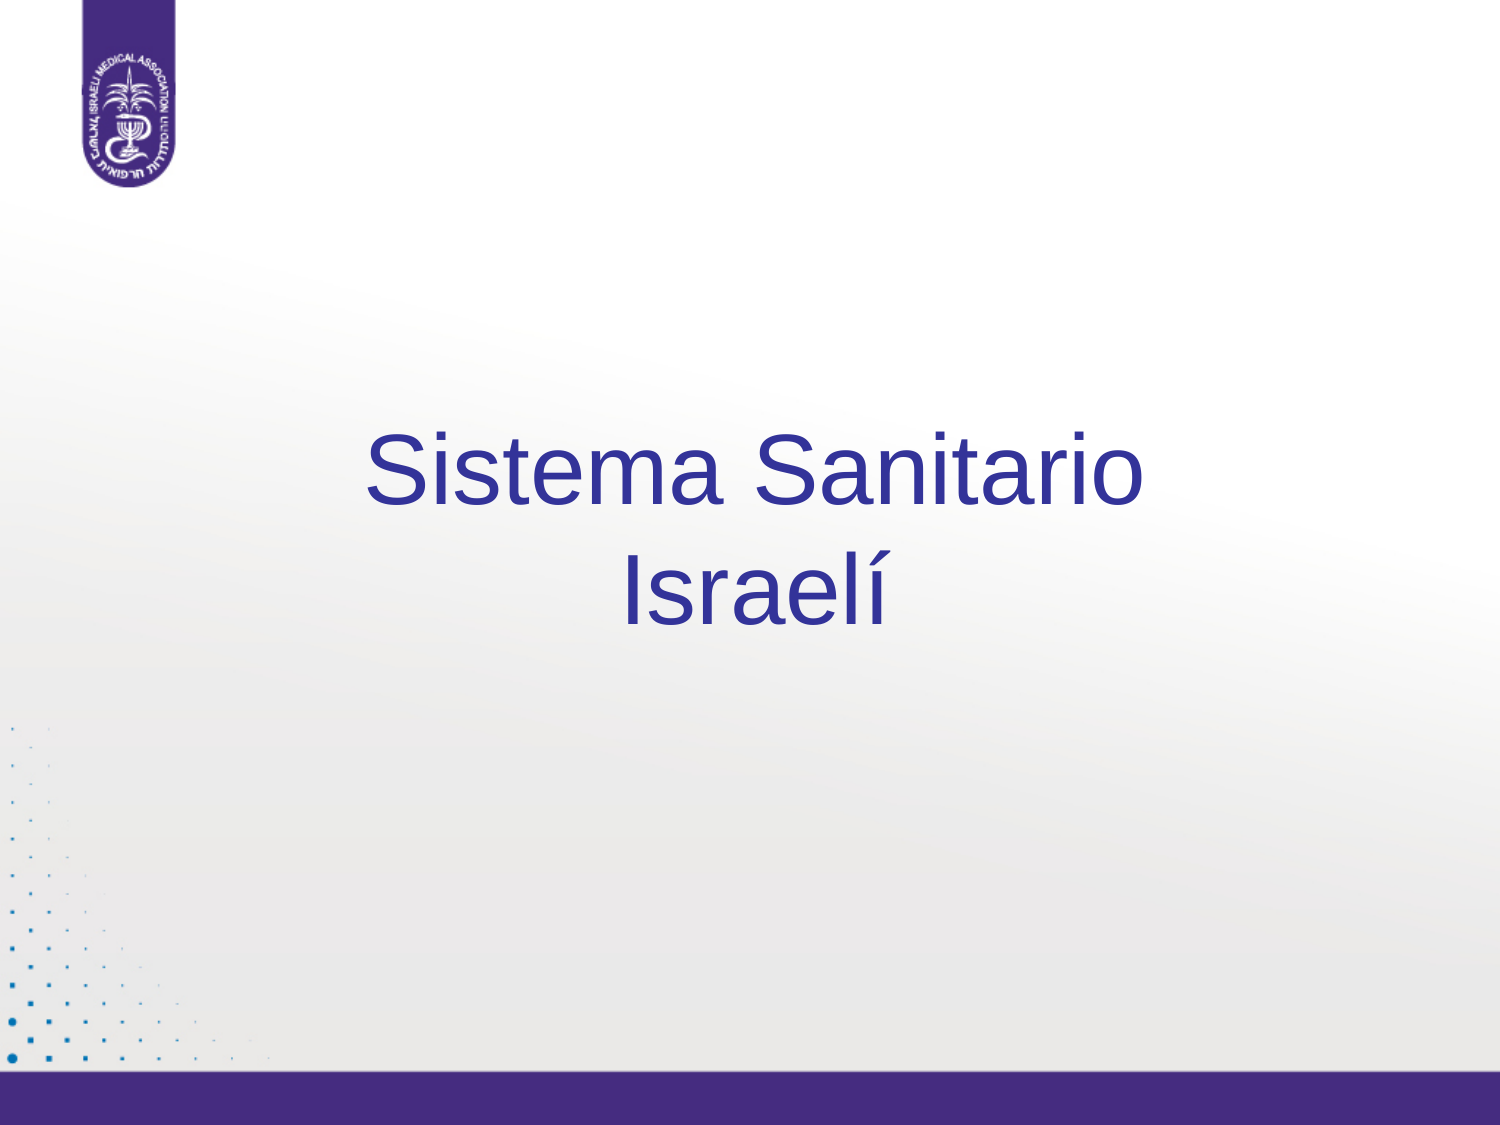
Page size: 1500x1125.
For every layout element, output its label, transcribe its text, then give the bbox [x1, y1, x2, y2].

picture [0, 0, 1500, 1125]
subtitle Sistema Sanitario Israelí [229, 396, 1281, 843]
